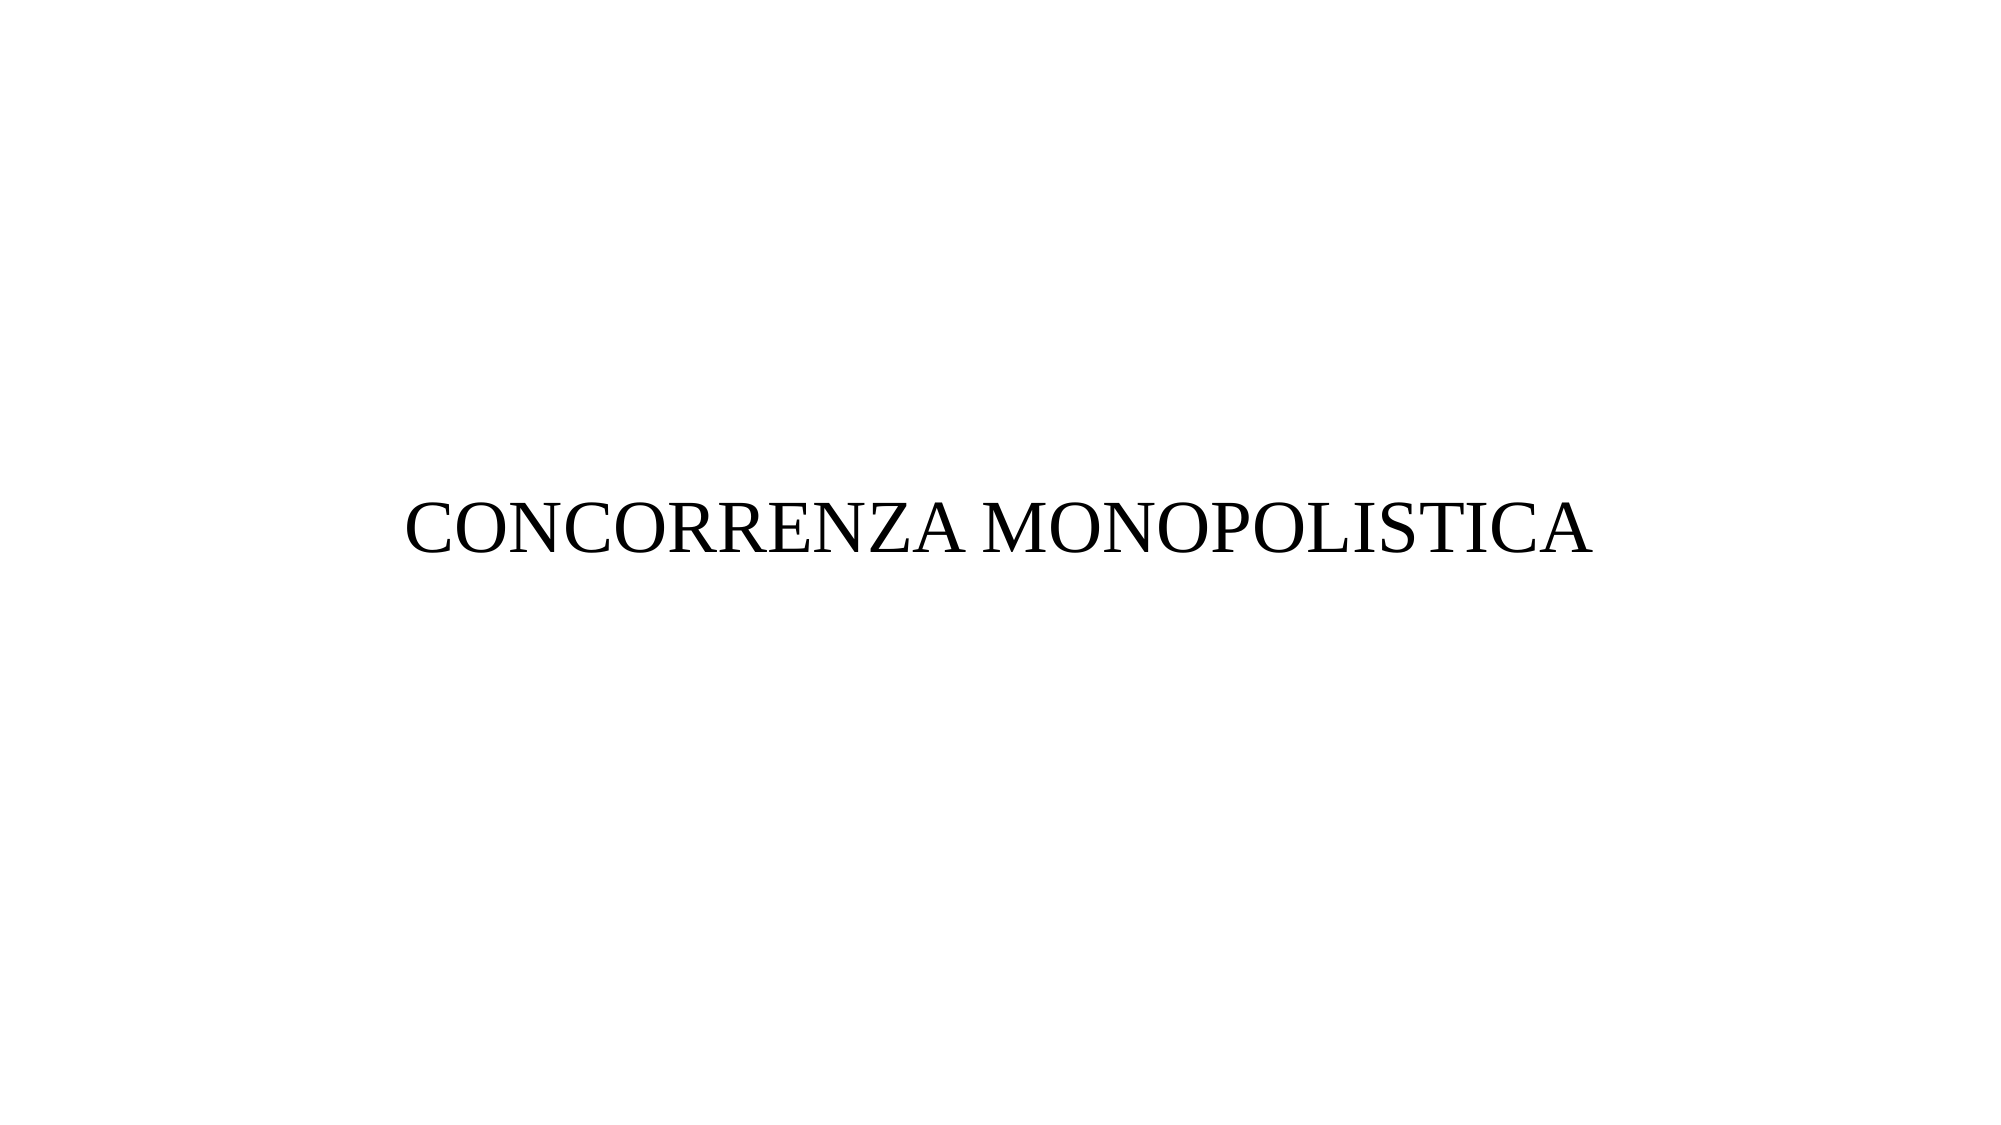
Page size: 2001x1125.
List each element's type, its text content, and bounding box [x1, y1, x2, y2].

title CONCORRENZA MONOPOLISTICA [150, 428, 1850, 616]
